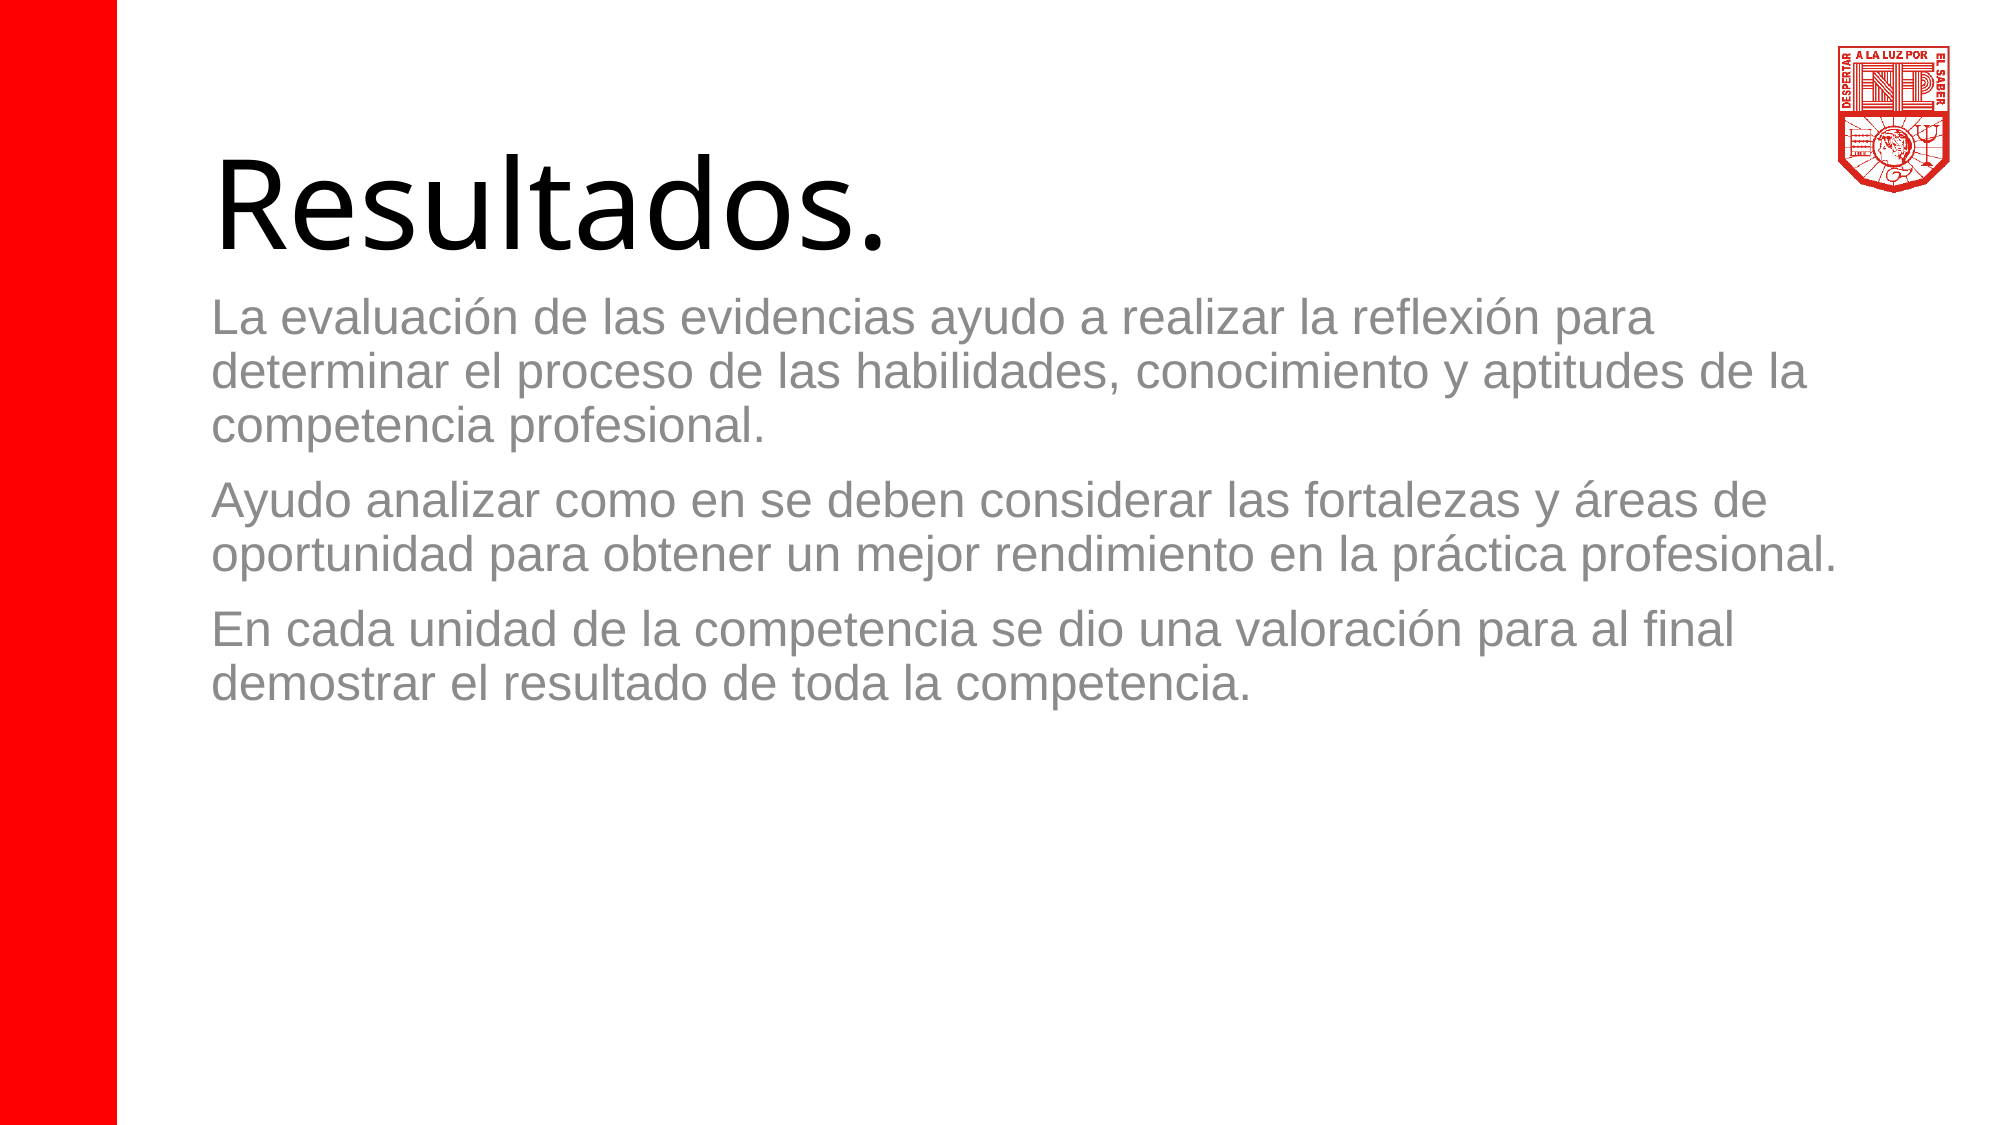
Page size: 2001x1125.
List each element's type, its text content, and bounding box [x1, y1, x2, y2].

list La evaluación de las evidencias ayudo a realizar la reflexión para determinar el proceso de las habilidades, conocimiento y aptitudes de la competencia profesional. Ayudo analizar como en se deben considerar las fortalezas y áreas de oportunidad para obtener un mejor rendimiento en la práctica profesional. En cada unidad de la competencia se dio una valoración para al final demostrar el resultado de toda la competencia. [195, 284, 1921, 999]
picture [1822, 27, 1965, 211]
title Resultados. [195, 60, 1921, 284]
